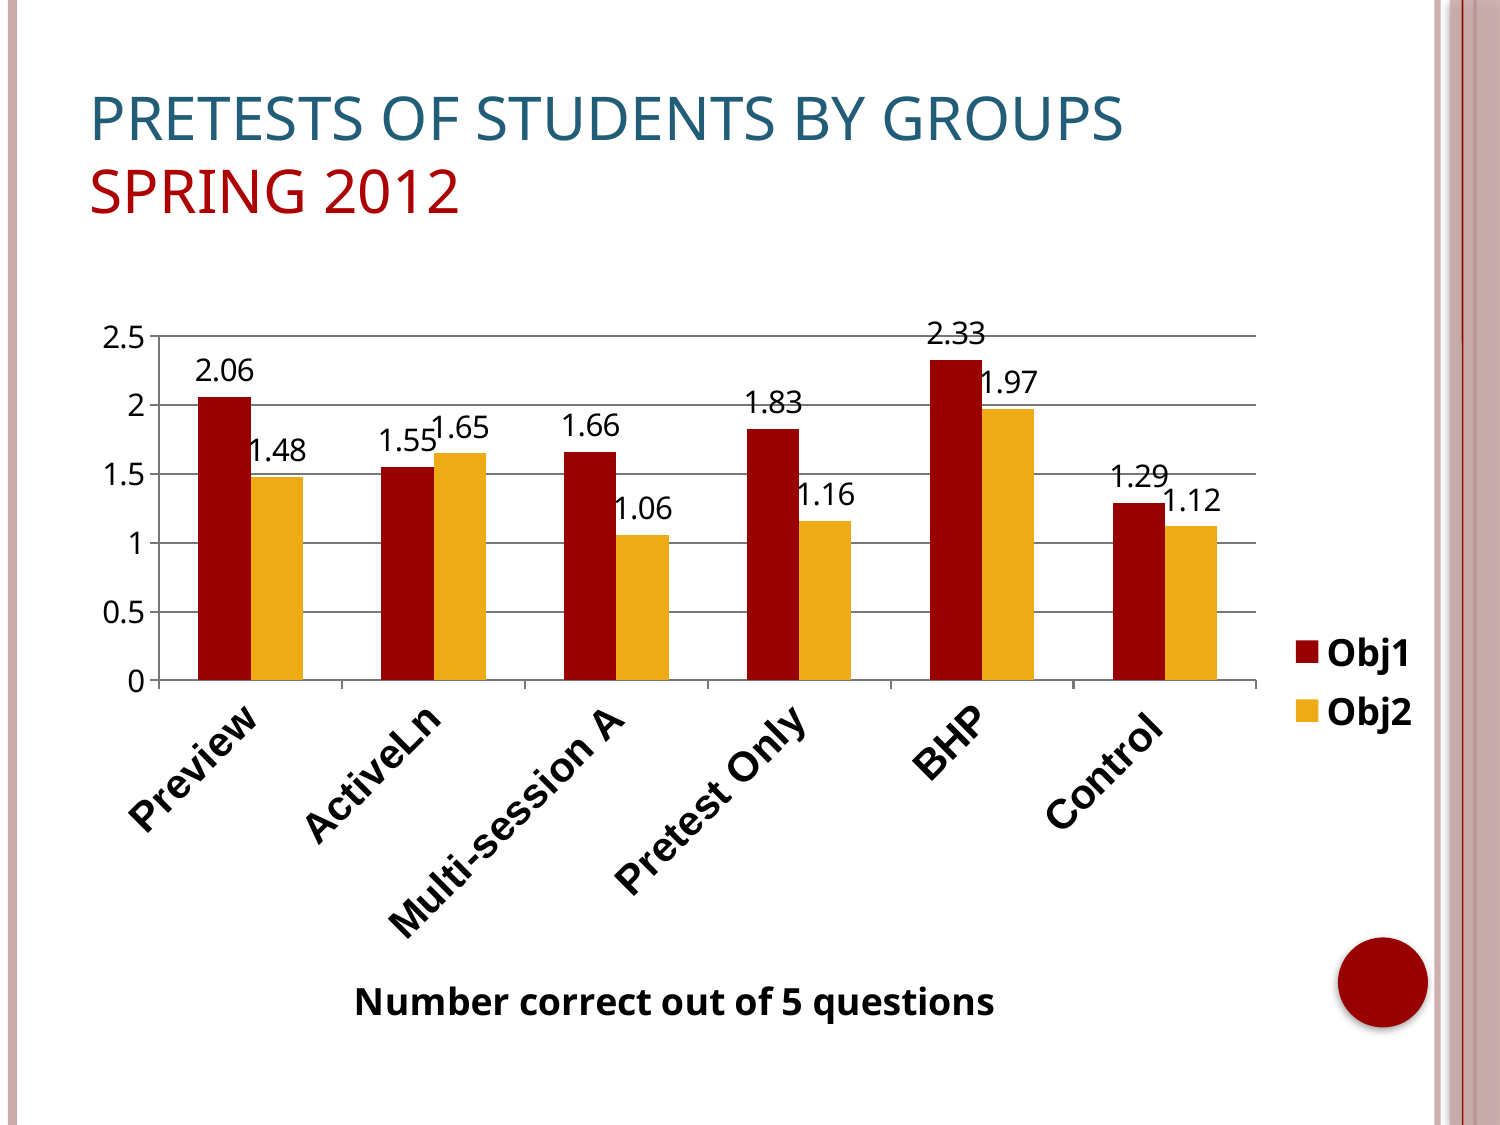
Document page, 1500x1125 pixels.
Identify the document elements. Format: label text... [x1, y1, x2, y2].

title Pretests of Students by Groups Spring 2012 [75, 45, 1300, 233]
chart [74, 299, 1438, 1063]
